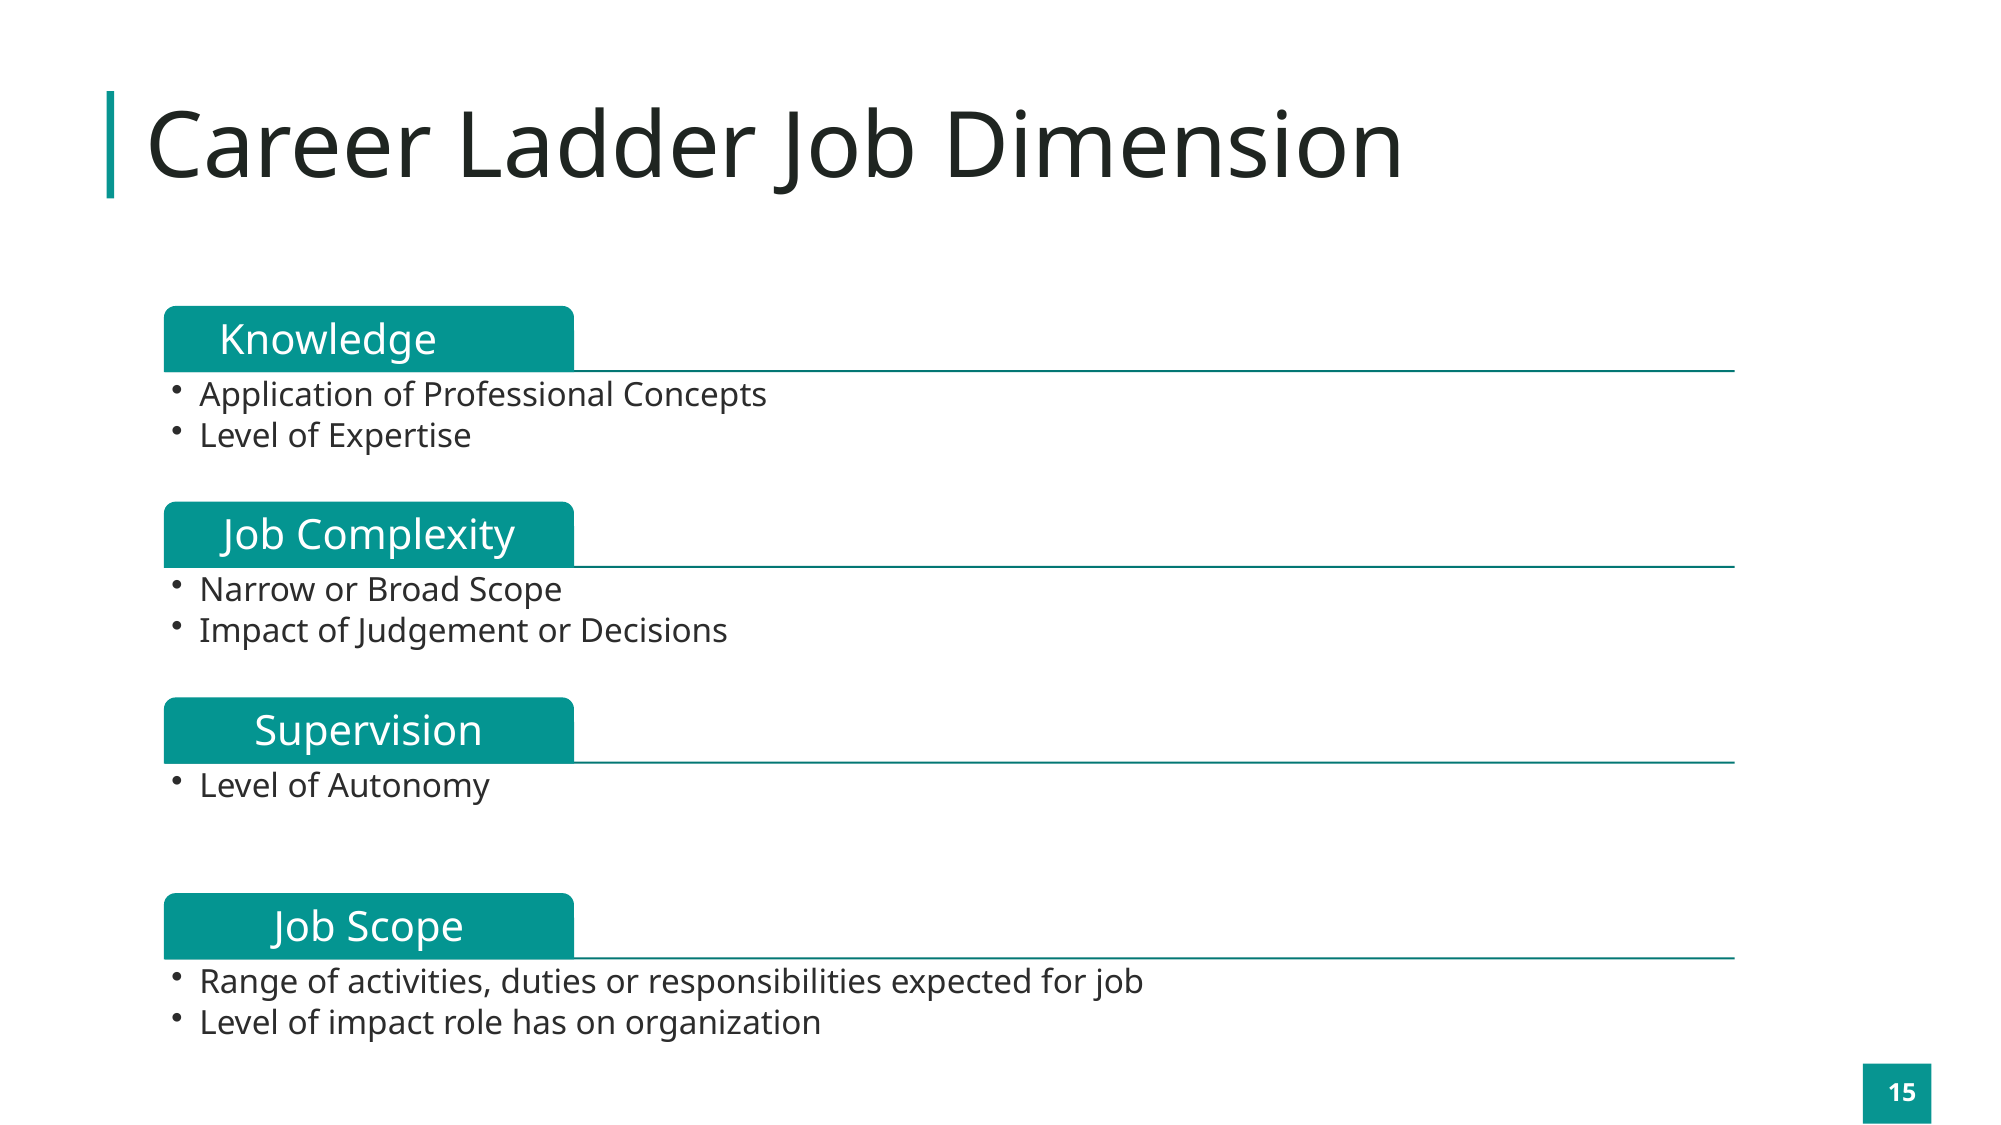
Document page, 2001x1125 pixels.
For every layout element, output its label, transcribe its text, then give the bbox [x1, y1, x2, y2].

slide_number 15 [1862, 1063, 1932, 1124]
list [164, 306, 1735, 1087]
list Career Ladder Job Dimension [130, 91, 1856, 173]
